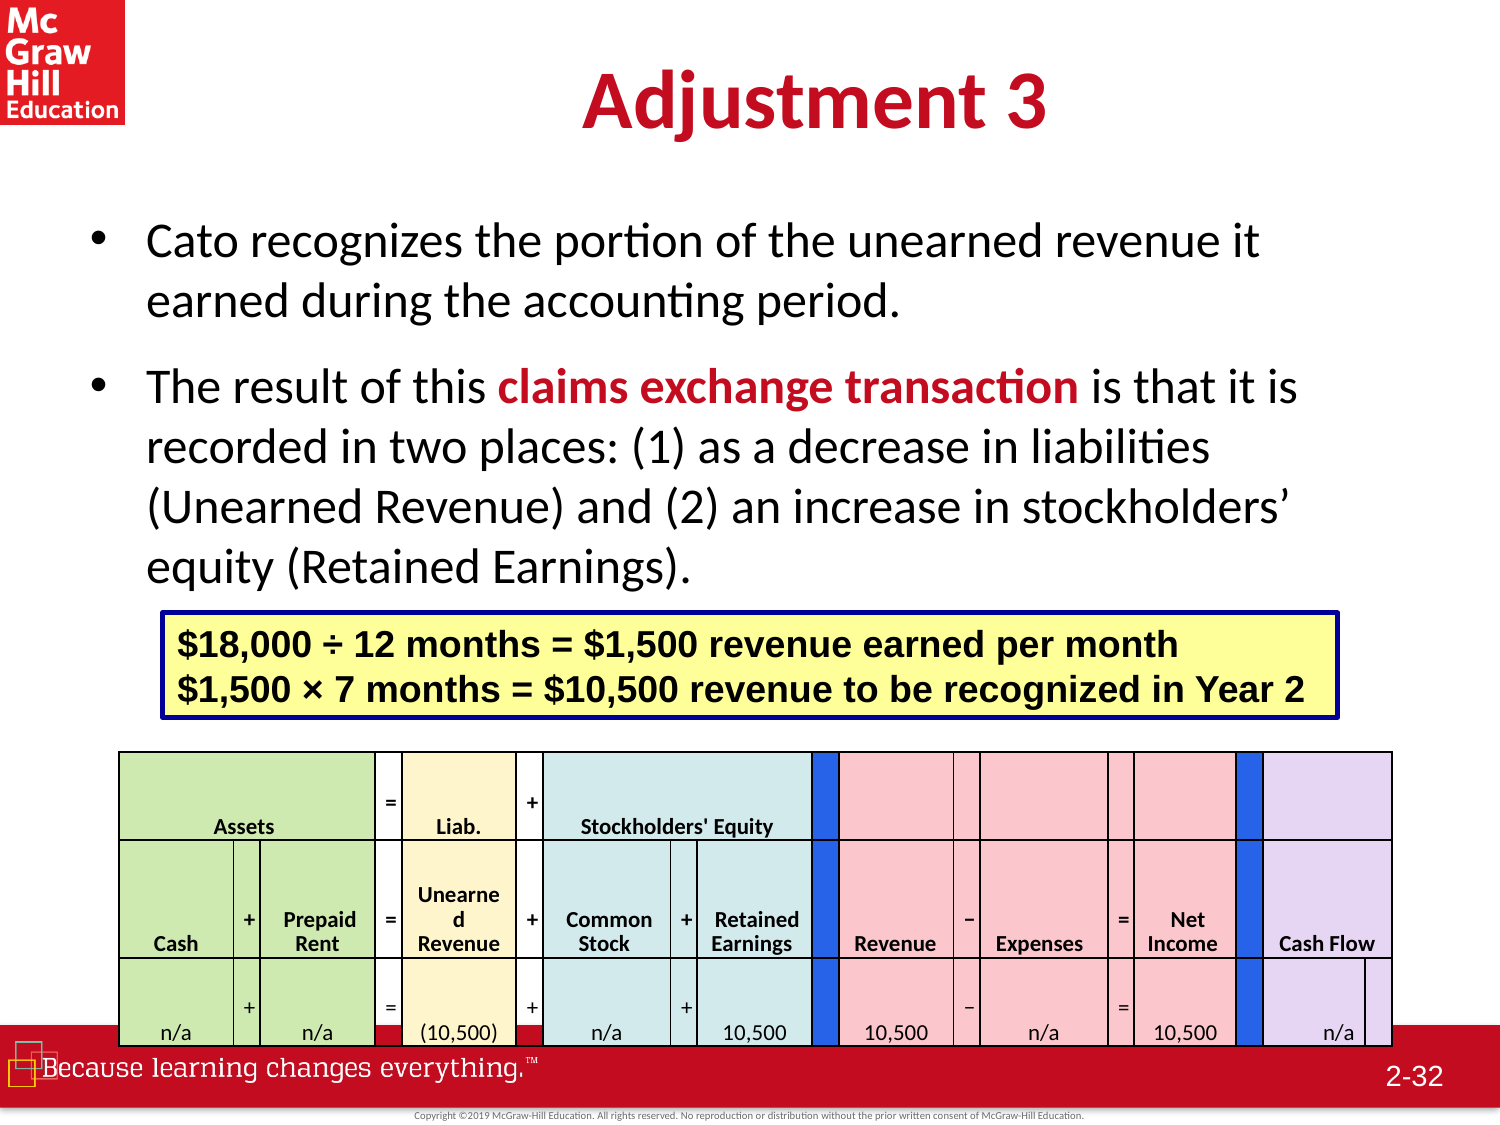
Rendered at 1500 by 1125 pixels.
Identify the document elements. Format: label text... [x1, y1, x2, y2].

picture [8, 1041, 538, 1087]
table_cell + [517, 959, 542, 1045]
table_cell n/a [120, 959, 233, 1045]
table_cell Common Stock [544, 841, 670, 957]
table_cell − [954, 841, 979, 957]
table_header [981, 753, 1107, 839]
table_cell = [1109, 959, 1133, 1045]
table_cell 10,500 [840, 959, 953, 1045]
table_header = [376, 753, 401, 839]
table_header [1135, 753, 1235, 839]
table_cell [1237, 959, 1262, 1045]
table_cell = [1109, 841, 1133, 957]
text_box $18,000 ÷ 12 months = $1,500 revenue earned per month $1,500 × 7 months = $10,500 revenue to be recognized in Year 2 [162, 612, 1338, 718]
table_cell n/a [544, 959, 670, 1045]
table_cell + [671, 841, 696, 957]
table_cell Cash [120, 841, 233, 957]
table_cell n/a [981, 959, 1107, 1045]
table_cell [813, 841, 838, 957]
table_cell + [234, 959, 259, 1045]
table_header [954, 753, 979, 839]
table_cell (10,500) [403, 959, 515, 1045]
slide_number 2-31 [1362, 1050, 1500, 1113]
table_cell Net Income [1135, 841, 1235, 957]
table_header Stockholders' Equity [544, 753, 811, 839]
table_cell 10,500 [698, 959, 811, 1045]
table_header Assets [120, 753, 374, 839]
table_cell + [517, 841, 542, 957]
title Adjustment 3 [150, 37, 1500, 138]
table_header [1237, 753, 1262, 839]
table_cell Prepaid Rent [261, 841, 374, 957]
table_cell [1237, 841, 1262, 957]
table_cell 10,500 [1135, 959, 1235, 1045]
table_cell Revenue [840, 841, 953, 957]
table_header Liab. [403, 753, 515, 839]
list Cato recognizes the portion of the unearned revenue it earned during the accounting period. The result of this claims exchange transaction is that it is recorded in two places: (1) as a decrease in liabilities (Unearned Revenue) and (2) an increase in stockholders’ equity (Retained Earnings). [75, 200, 1425, 975]
table_cell [1366, 959, 1391, 1045]
table_header [813, 753, 838, 839]
table_cell − [954, 959, 979, 1045]
table_cell Cash Flow [1264, 841, 1391, 957]
table_cell [813, 959, 838, 1045]
table_header [1264, 753, 1391, 839]
table_cell n/a [261, 959, 374, 1045]
table_cell = [376, 959, 401, 1045]
table_cell + [671, 959, 696, 1045]
table_header [1109, 753, 1133, 839]
table_header + [517, 753, 542, 839]
table_cell n/a [1264, 959, 1364, 1045]
table_cell + [234, 841, 259, 957]
table_header [840, 753, 953, 839]
table_cell Unearned Revenue [403, 841, 515, 957]
table_cell Expenses [981, 841, 1107, 957]
table_cell = [376, 841, 401, 957]
table_cell Retained Earnings [698, 841, 811, 957]
picture [0, 0, 125, 125]
